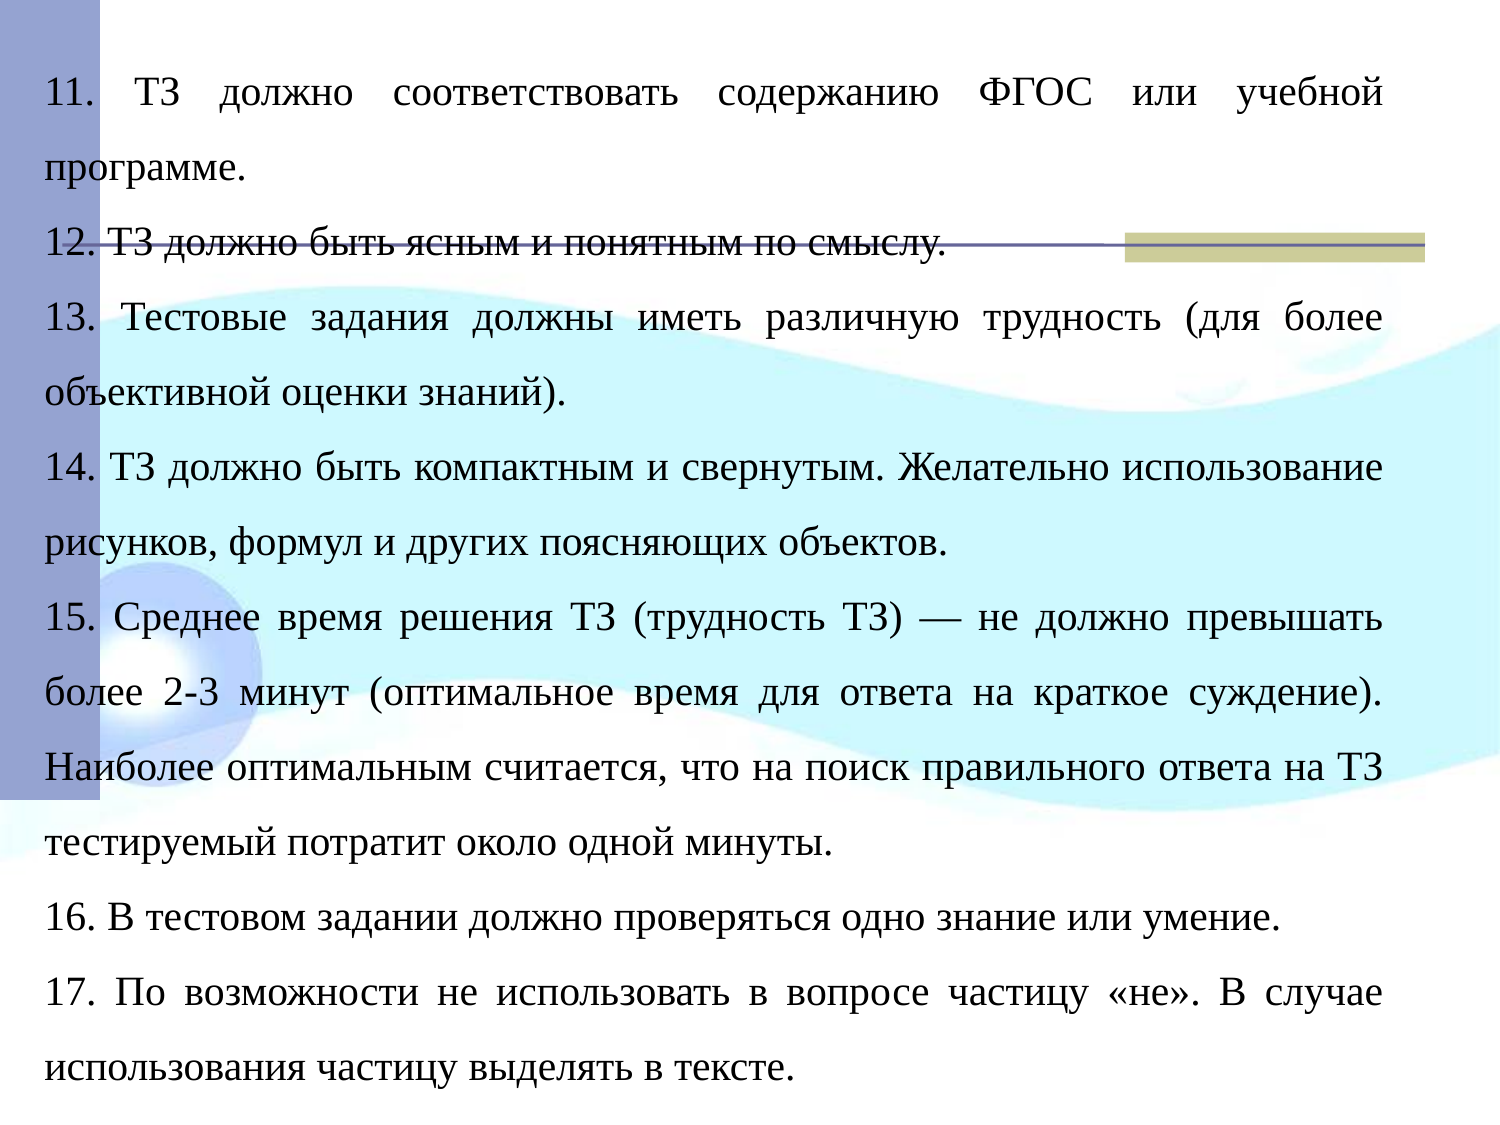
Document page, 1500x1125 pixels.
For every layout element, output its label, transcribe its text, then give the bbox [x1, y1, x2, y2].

picture [0, 0, 1500, 1125]
list 11. ТЗ должно соответствовать содержанию ФГОС или учебной программе. 12. ТЗ должно быть ясным и понятным по смыслу. 13. Тестовые задания должны иметь различную трудность (для более объективной оценки знаний). 14. ТЗ должно быть компактным и свернутым. Желательно использование рисунков, формул и других поясняющих объектов. 15. Среднее время решения ТЗ (трудность ТЗ) — не должно превышать более 2-3 минут (оптимальное время для ответа на краткое суждение). Наиболее оптимальным считается, что на поиск правиль­ного ответа на ТЗ тестируемый потратит около одной минуты. 16. В тестовом задании должно проверяться одно знание или умение. 17. По возможности не использовать в вопросе частицу «не». В случае использования частицу выделять в тексте. [29, 30, 1399, 1083]
